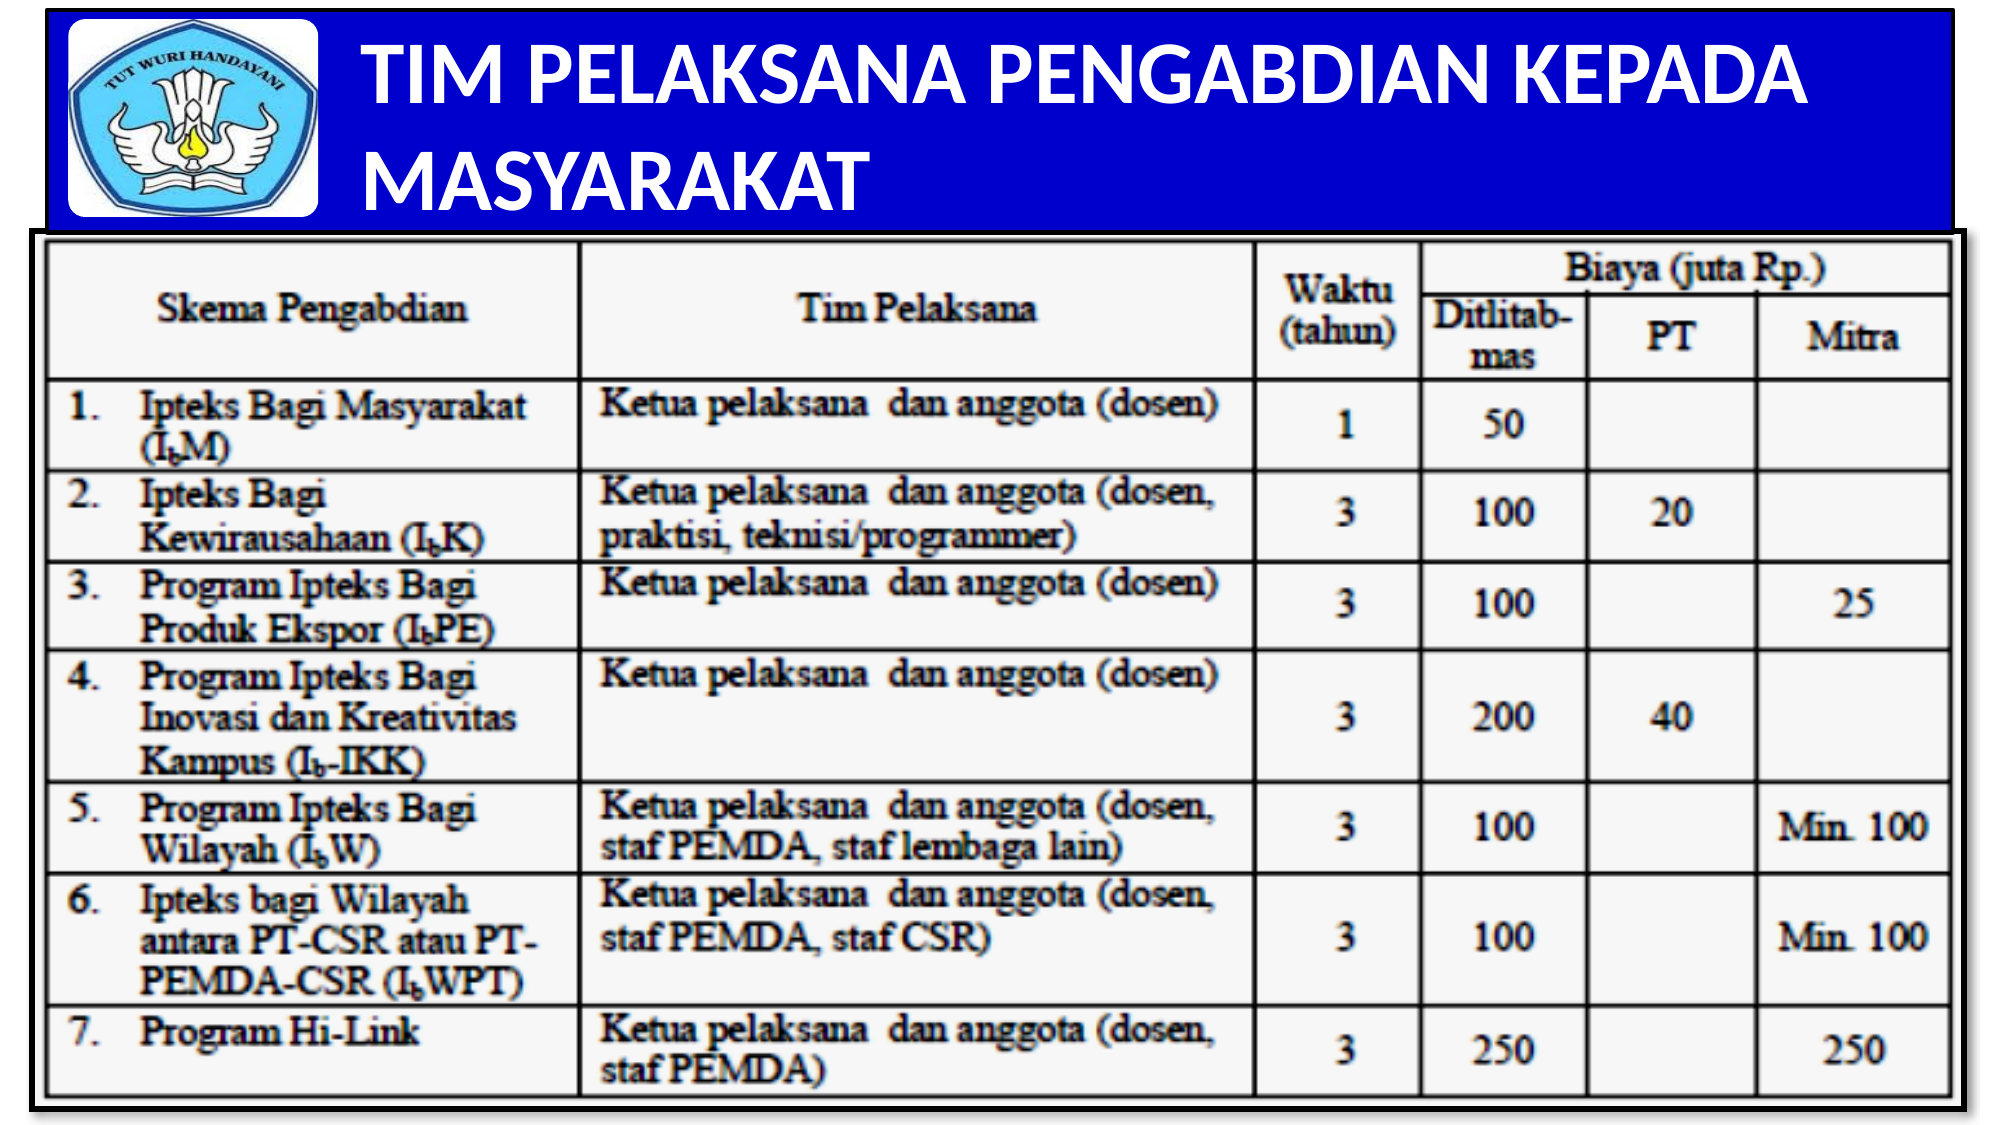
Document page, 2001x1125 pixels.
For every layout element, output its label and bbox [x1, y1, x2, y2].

picture [34, 234, 1961, 1107]
text_box [46, 9, 1954, 233]
